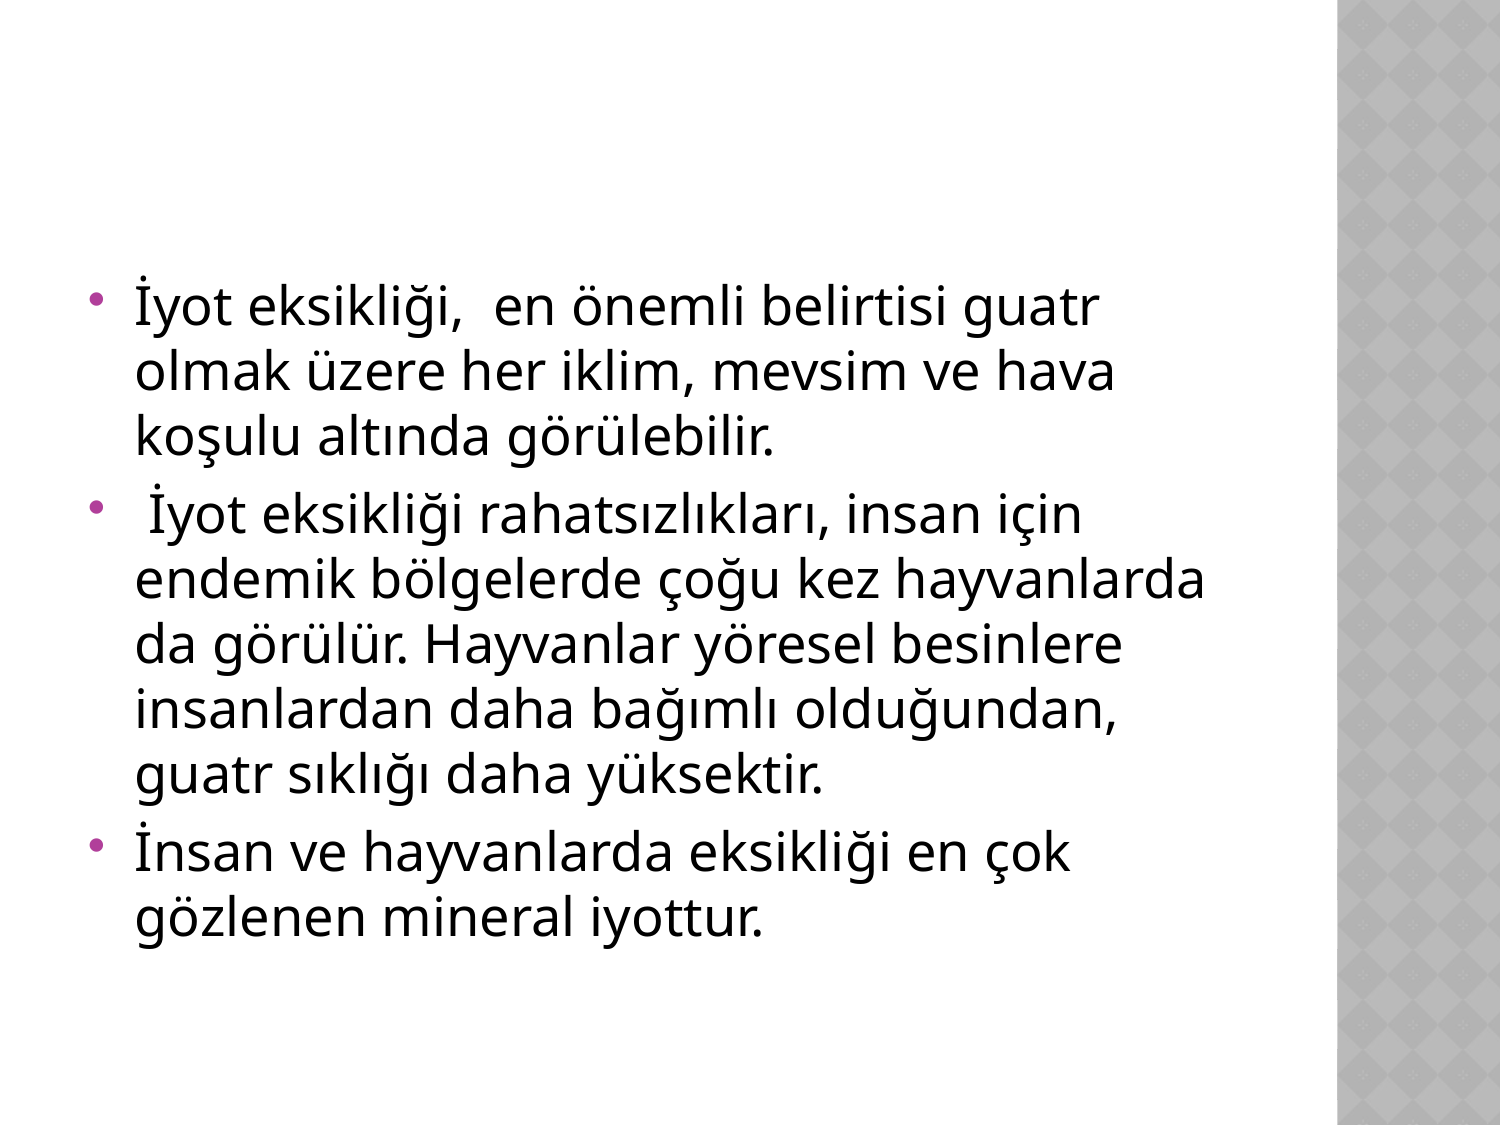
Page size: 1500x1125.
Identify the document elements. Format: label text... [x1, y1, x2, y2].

list İyot eksikliği, en önemli belirtisi guatr olmak üzere her iklim, mevsim ve hava koşulu altında görülebilir. İyot eksikliği rahatsızlıkları, insan için endemik bölgelerde çoğu kez hayvanlarda da görülür. Hayvanlar yöresel besinlere insanlardan daha bağımlı olduğundan, guatr sıklığı daha yüksektir. İnsan ve hayvanlarda eksikliği en çok gözlenen mineral iyottur. [75, 264, 1263, 1059]
